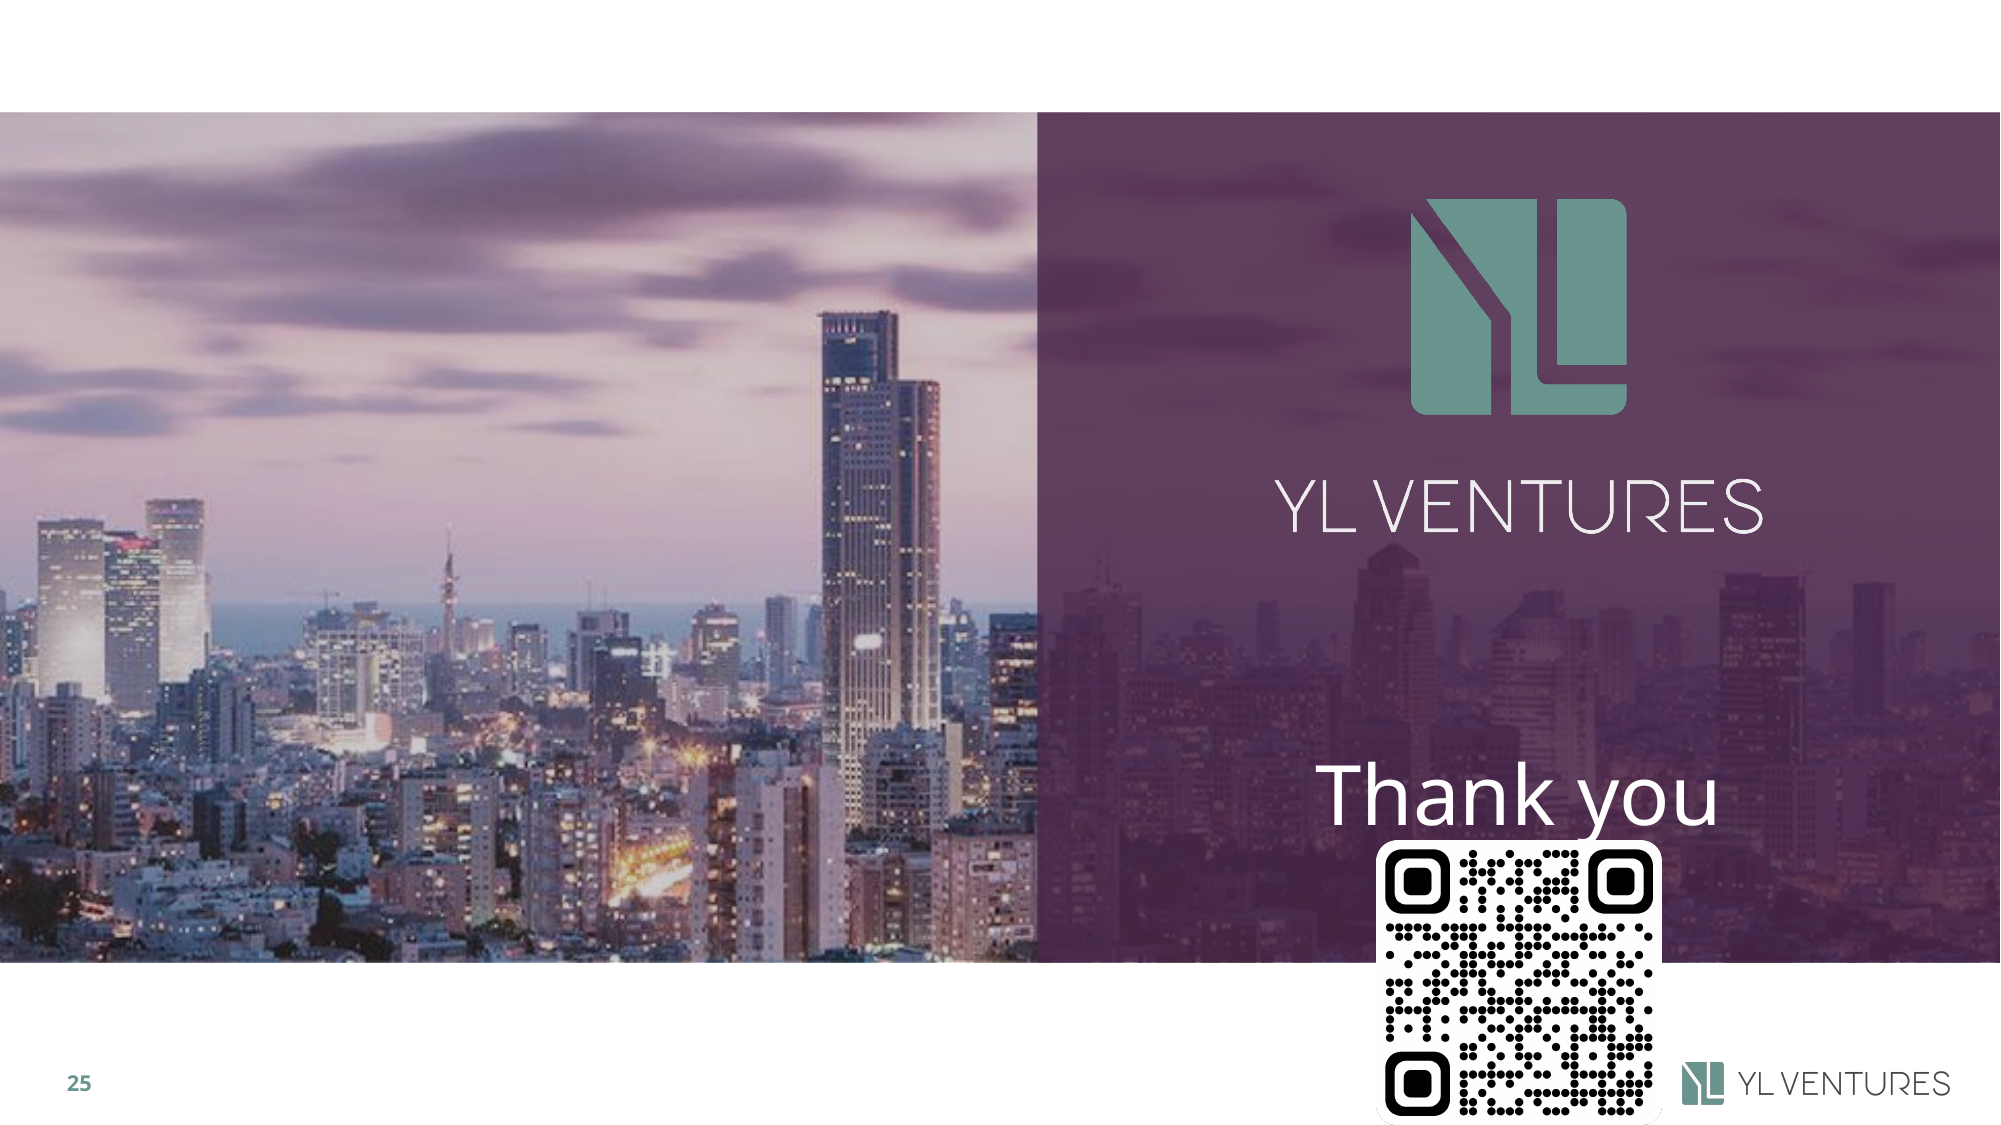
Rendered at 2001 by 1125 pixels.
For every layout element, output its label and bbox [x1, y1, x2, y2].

picture [0, 112, 2000, 1125]
text_box [1273, 196, 1765, 535]
picture [1682, 1062, 1950, 1105]
